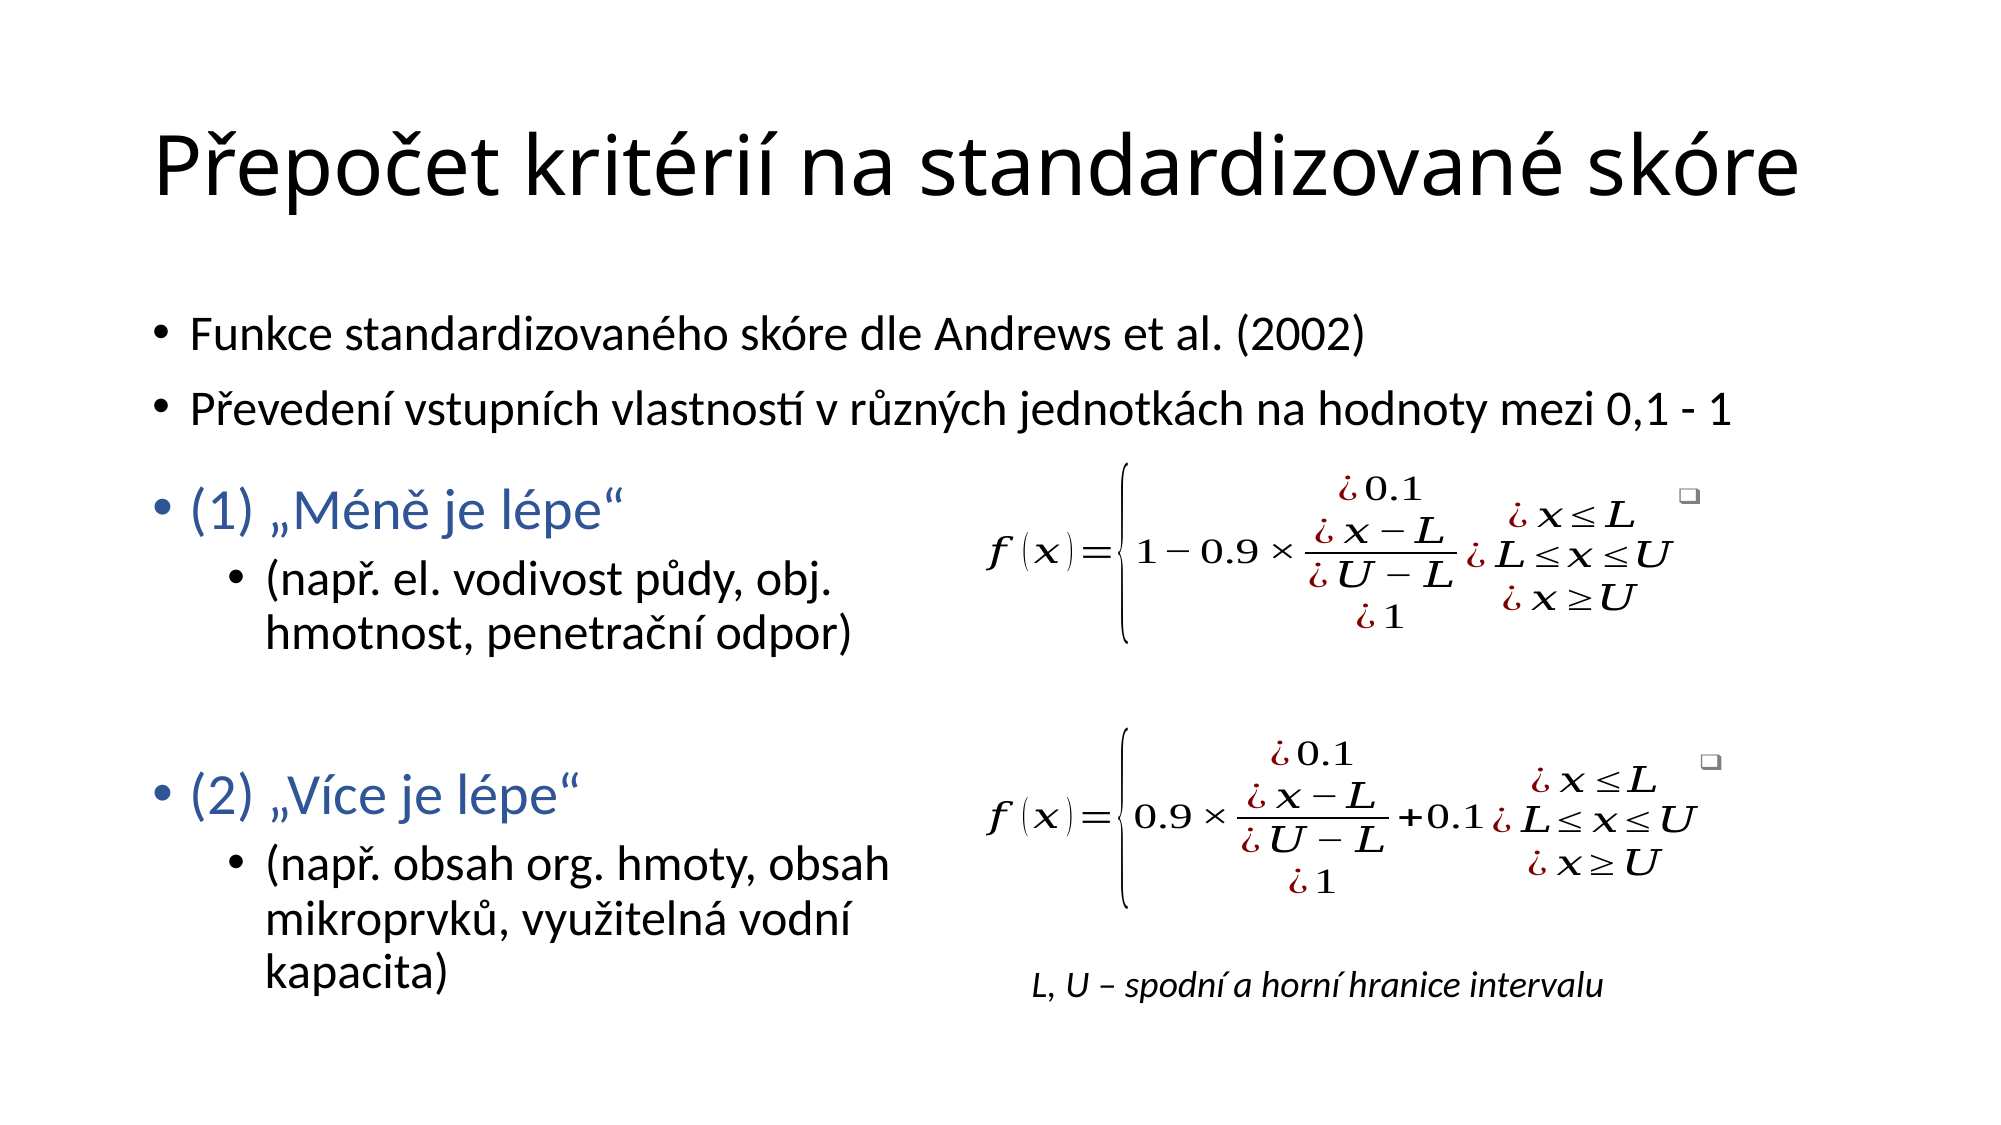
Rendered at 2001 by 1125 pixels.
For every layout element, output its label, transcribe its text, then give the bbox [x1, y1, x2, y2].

title Přepočet kritérií na standardizované skóre [137, 59, 1863, 278]
list Funkce standardizovaného skóre dle Andrews et al. (2002) Převedení vstupních vlastností v různých jednotkách na hodnoty mezi 0,1 - 1 [137, 299, 1863, 1014]
text_box L, U – spodní a horní hranice intervalu [1016, 952, 1640, 1013]
text_box (1) „Méně je lépe“ (např. el. vodivost půdy, obj. hmotnost, penetrační odpor) (2) „Více je lépe“ (např. obsah org. hmoty, obsah mikroprvků, využitelná vodní kapacita) [137, 471, 935, 1014]
